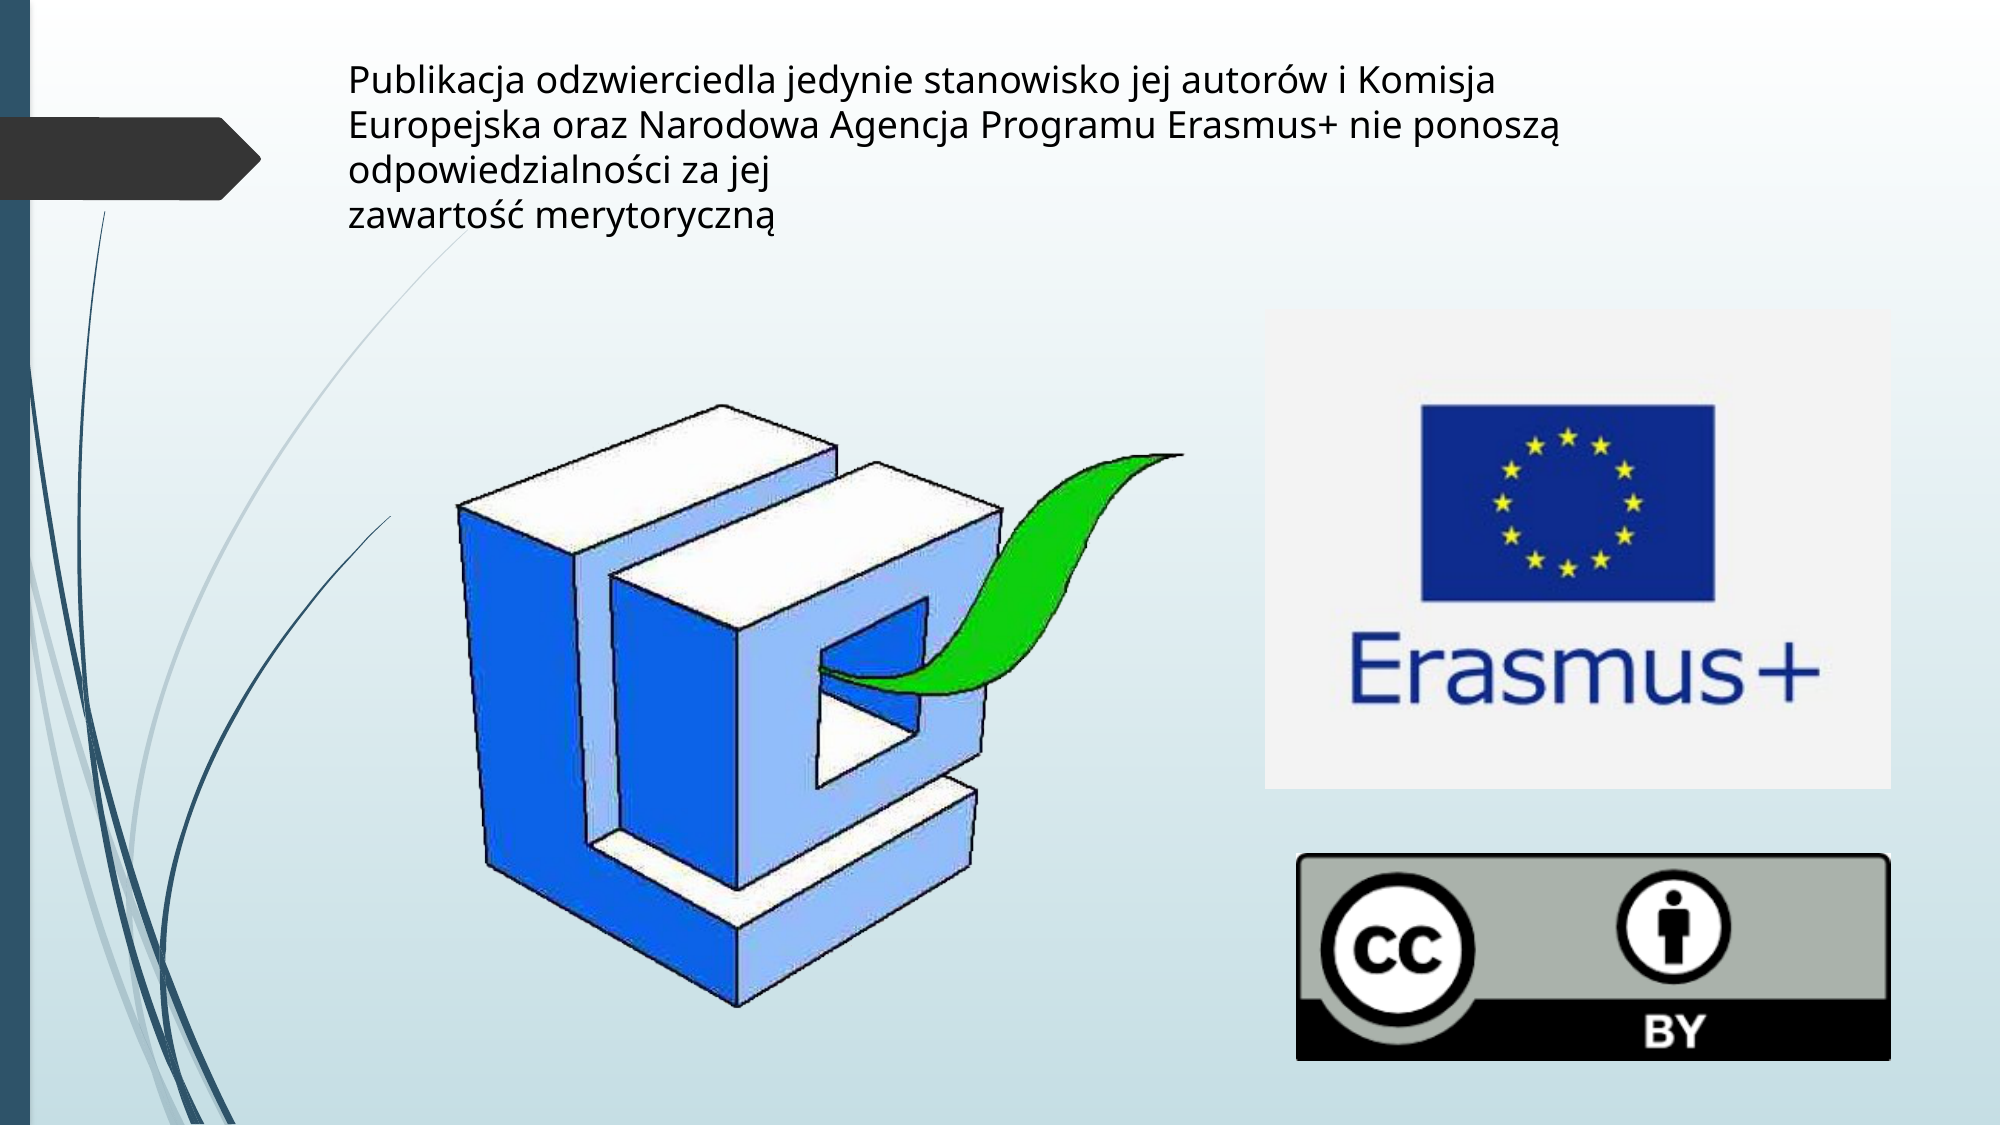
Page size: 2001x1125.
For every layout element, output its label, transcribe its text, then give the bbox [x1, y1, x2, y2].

text_box Publikacja odzwierciedla jedynie stanowisko jej autorów i Komisja Europejska oraz Narodowa Agencja Programu Erasmus+ nie ponoszą odpowiedzialności za jej zawartość merytoryczną [333, 48, 1891, 244]
picture [422, 309, 1209, 1096]
picture [1296, 852, 1891, 1062]
picture [1265, 309, 1891, 790]
